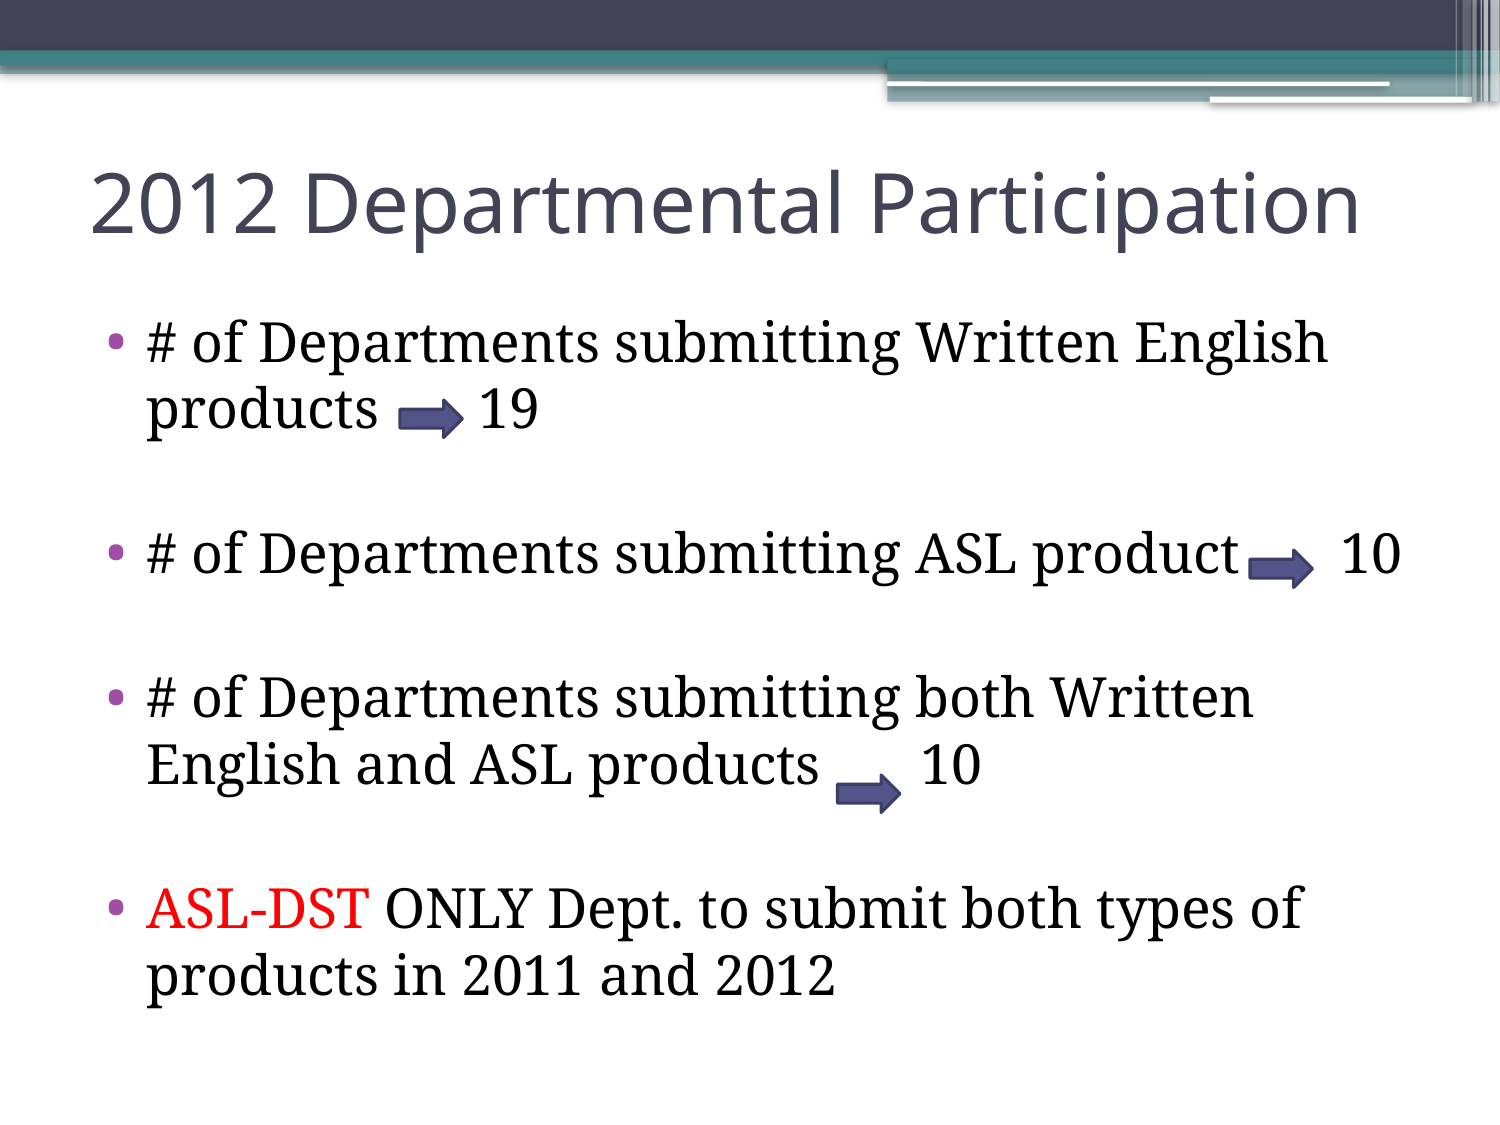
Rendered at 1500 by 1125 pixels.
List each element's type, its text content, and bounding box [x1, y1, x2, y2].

text_box [398, 398, 464, 439]
list # of Departments submitting Written English products 19 # of Departments submitting ASL product 10 # of Departments submitting both Written English and ASL products 10 ASL-DST ONLY Dept. to submit both types of products in 2011 and 2012 [75, 299, 1425, 1079]
text_box [1248, 548, 1314, 589]
text_box [835, 773, 902, 814]
title 2012 Departmental Participation [75, 112, 1425, 288]
